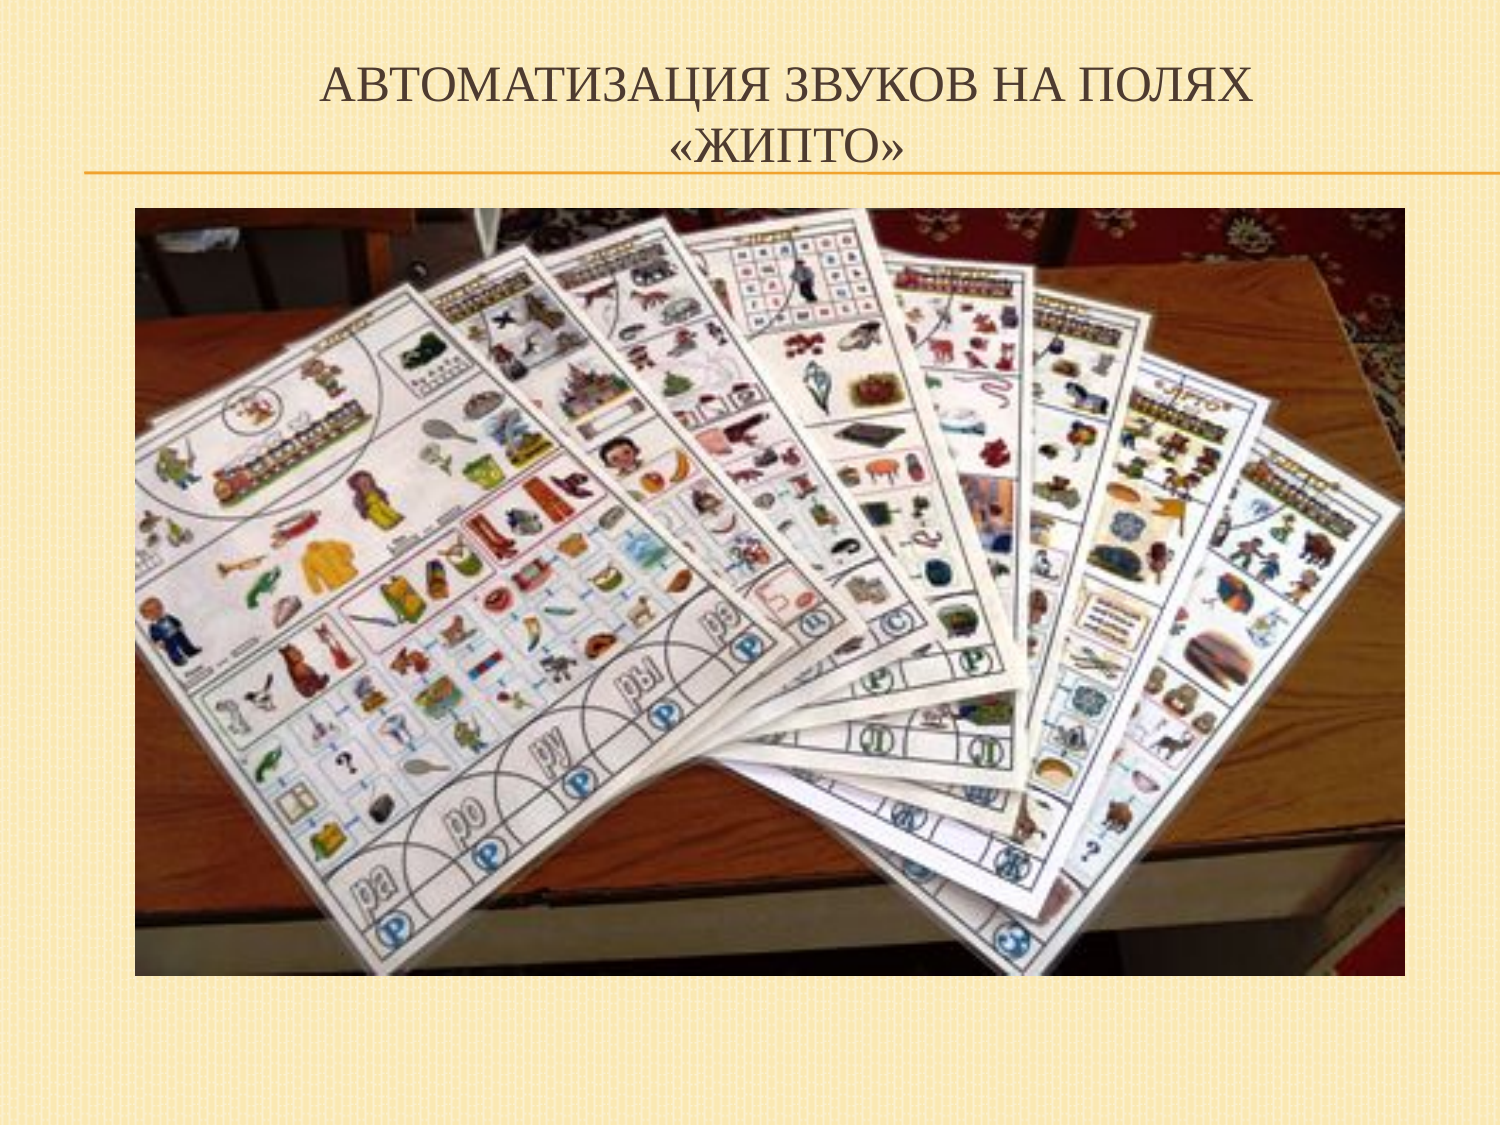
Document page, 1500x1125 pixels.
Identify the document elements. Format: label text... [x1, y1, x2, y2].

title Автоматизация звуков на полях «Жипто» [75, 42, 1500, 181]
picture [135, 207, 1406, 977]
